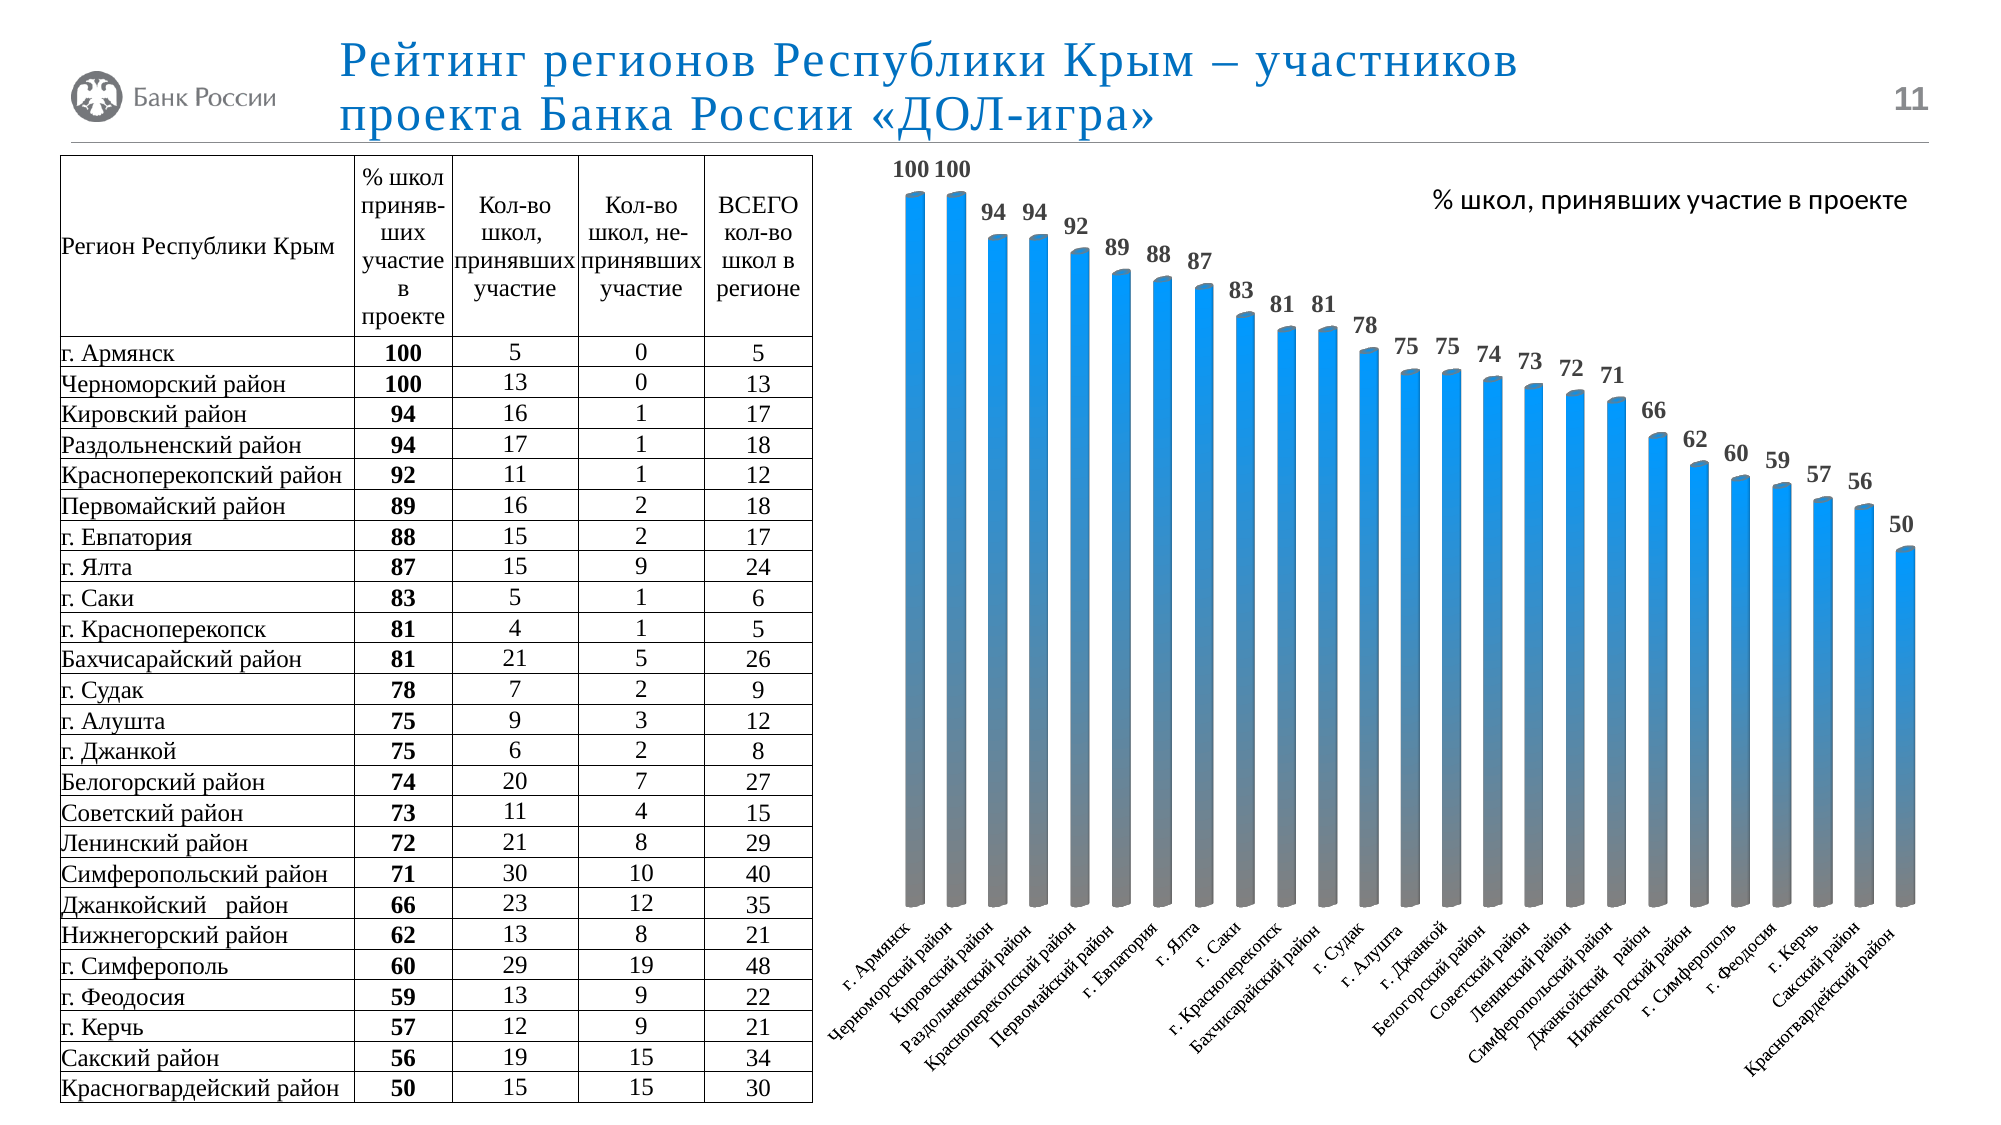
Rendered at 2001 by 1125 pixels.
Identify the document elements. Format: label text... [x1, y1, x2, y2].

table_cell 2 [579, 490, 704, 520]
table_cell 13 [453, 367, 578, 397]
table_cell 74 [355, 766, 452, 795]
table_header % школ приняв-ших участие в проекте [355, 156, 452, 336]
table_cell 4 [579, 796, 704, 826]
table_cell 24 [705, 551, 812, 581]
table_cell 9 [579, 1011, 704, 1041]
table_header Кол-во школ, принявших участие [453, 156, 578, 336]
table_cell 13 [705, 367, 812, 397]
table_cell 88 [355, 521, 452, 550]
table_cell 1 [579, 429, 704, 458]
table_cell 48 [705, 950, 812, 979]
table_cell г. Евпатория [61, 521, 354, 550]
table_cell 40 [705, 858, 812, 887]
table_cell 30 [705, 1072, 812, 1102]
table_cell 8 [705, 735, 812, 765]
table_cell Кировский район [61, 398, 354, 428]
table_cell 72 [355, 827, 452, 857]
table_cell 16 [453, 398, 578, 428]
table_cell 87 [355, 551, 452, 581]
table_header ВСЕГО кол-во школ в регионе [705, 156, 812, 336]
table_cell 15 [453, 521, 578, 550]
table_cell Красноперекопский район [61, 459, 354, 489]
table_cell 16 [453, 490, 578, 520]
table_cell 21 [705, 1011, 812, 1041]
picture [71, 71, 275, 122]
table_cell 62 [355, 919, 452, 949]
table_cell 18 [705, 429, 812, 458]
table_cell г. Армянск [61, 337, 354, 366]
table_cell 1 [579, 398, 704, 428]
table_cell 5 [705, 613, 812, 642]
table_cell 7 [453, 674, 578, 704]
table_cell Первомайский район [61, 490, 354, 520]
table_cell 59 [355, 980, 452, 1010]
table_cell 35 [705, 888, 812, 918]
table_cell 15 [453, 551, 578, 581]
table_cell 21 [453, 827, 578, 857]
table_cell 15 [705, 796, 812, 826]
slide_number 11 [1806, 70, 1929, 124]
table_cell г. Судак [61, 674, 354, 704]
table_cell 0 [579, 337, 704, 366]
table_cell 71 [355, 858, 452, 887]
table_cell Раздольненский район [61, 429, 354, 458]
table_cell г. Ялта [61, 551, 354, 581]
table_cell 21 [705, 919, 812, 949]
table_cell г. Джанкой [61, 735, 354, 765]
table_cell 20 [453, 766, 578, 795]
table_cell 17 [705, 398, 812, 428]
table_cell 9 [705, 674, 812, 704]
table_cell 4 [453, 613, 578, 642]
table_cell 83 [355, 582, 452, 612]
table_cell 13 [453, 980, 578, 1010]
table_cell 73 [355, 796, 452, 826]
table_cell Советский район [61, 796, 354, 826]
table_cell 1 [579, 582, 704, 612]
table_cell 15 [453, 1072, 578, 1102]
table_cell 15 [579, 1072, 704, 1102]
table_cell 2 [579, 735, 704, 765]
table_cell 66 [355, 888, 452, 918]
table_cell 12 [453, 1011, 578, 1041]
table_cell 56 [355, 1042, 452, 1071]
table_cell 5 [579, 643, 704, 673]
table_cell 50 [355, 1072, 452, 1102]
table_cell 26 [705, 643, 812, 673]
table_header Регион Республики Крым [61, 156, 354, 336]
table_cell 27 [705, 766, 812, 795]
table_cell 2 [579, 521, 704, 550]
table_cell Симферопольский район [61, 858, 354, 887]
table_cell 12 [705, 459, 812, 489]
table_cell Сакский район [61, 1042, 354, 1071]
table_cell 100 [355, 337, 452, 366]
text_box Рейтинг регионов Республики Крым – участников проекта Банка России «ДОЛ-игра» [339, 33, 1619, 142]
table_cell 1 [579, 613, 704, 642]
table_cell 75 [355, 705, 452, 734]
table_cell 5 [705, 337, 812, 366]
table_cell 9 [453, 705, 578, 734]
table_header Кол-во школ, не- принявших участие [579, 156, 704, 336]
table_cell 9 [579, 551, 704, 581]
table_cell Красногвардейский район [61, 1072, 354, 1102]
table_cell г. Алушта [61, 705, 354, 734]
table_cell 12 [579, 888, 704, 918]
table_cell г. Керчь [61, 1011, 354, 1041]
table_cell Бахчисарайский район [61, 643, 354, 673]
table_cell 5 [453, 337, 578, 366]
table_cell Черноморский район [61, 367, 354, 397]
table_cell 8 [579, 919, 704, 949]
table_cell 29 [705, 827, 812, 857]
table_cell 7 [579, 766, 704, 795]
table_cell 94 [355, 398, 452, 428]
table_cell г. Симферополь [61, 950, 354, 979]
table_cell 18 [705, 490, 812, 520]
table_cell 12 [705, 705, 812, 734]
table_cell 15 [579, 1042, 704, 1071]
table_cell Белогорский район [61, 766, 354, 795]
table_cell 30 [453, 858, 578, 887]
table_cell 81 [355, 613, 452, 642]
table_cell 17 [453, 429, 578, 458]
table_cell 13 [453, 919, 578, 949]
table_cell 22 [705, 980, 812, 1010]
table_cell 11 [453, 796, 578, 826]
table_cell 89 [355, 490, 452, 520]
table_cell г. Саки [61, 582, 354, 612]
table_cell 60 [355, 950, 452, 979]
table_cell 92 [355, 459, 452, 489]
table_cell Нижнегорский район [61, 919, 354, 949]
table_cell 100 [355, 367, 452, 397]
table_cell 75 [355, 735, 452, 765]
table_cell 5 [453, 582, 578, 612]
table_cell 2 [579, 674, 704, 704]
table_cell 6 [453, 735, 578, 765]
table_cell 81 [355, 643, 452, 673]
table_cell 34 [705, 1042, 812, 1071]
table_cell 57 [355, 1011, 452, 1041]
table_cell 19 [579, 950, 704, 979]
table_cell 10 [579, 858, 704, 887]
table_cell 23 [453, 888, 578, 918]
table_cell 94 [355, 429, 452, 458]
table_cell 9 [579, 980, 704, 1010]
table_cell 8 [579, 827, 704, 857]
table_cell 0 [579, 367, 704, 397]
chart [823, 155, 1962, 1104]
table_cell 3 [579, 705, 704, 734]
table_cell 78 [355, 674, 452, 704]
table_cell 29 [453, 950, 578, 979]
table_cell Ленинский район [61, 827, 354, 857]
table_cell Джанкойский район [61, 888, 354, 918]
table_cell 17 [705, 521, 812, 550]
table_cell 1 [579, 459, 704, 489]
table_cell 11 [453, 459, 578, 489]
table_cell 19 [453, 1042, 578, 1071]
table_cell 21 [453, 643, 578, 673]
table_cell г. Красноперекопск [61, 613, 354, 642]
table_cell 6 [705, 582, 812, 612]
table_cell г. Феодосия [61, 980, 354, 1010]
